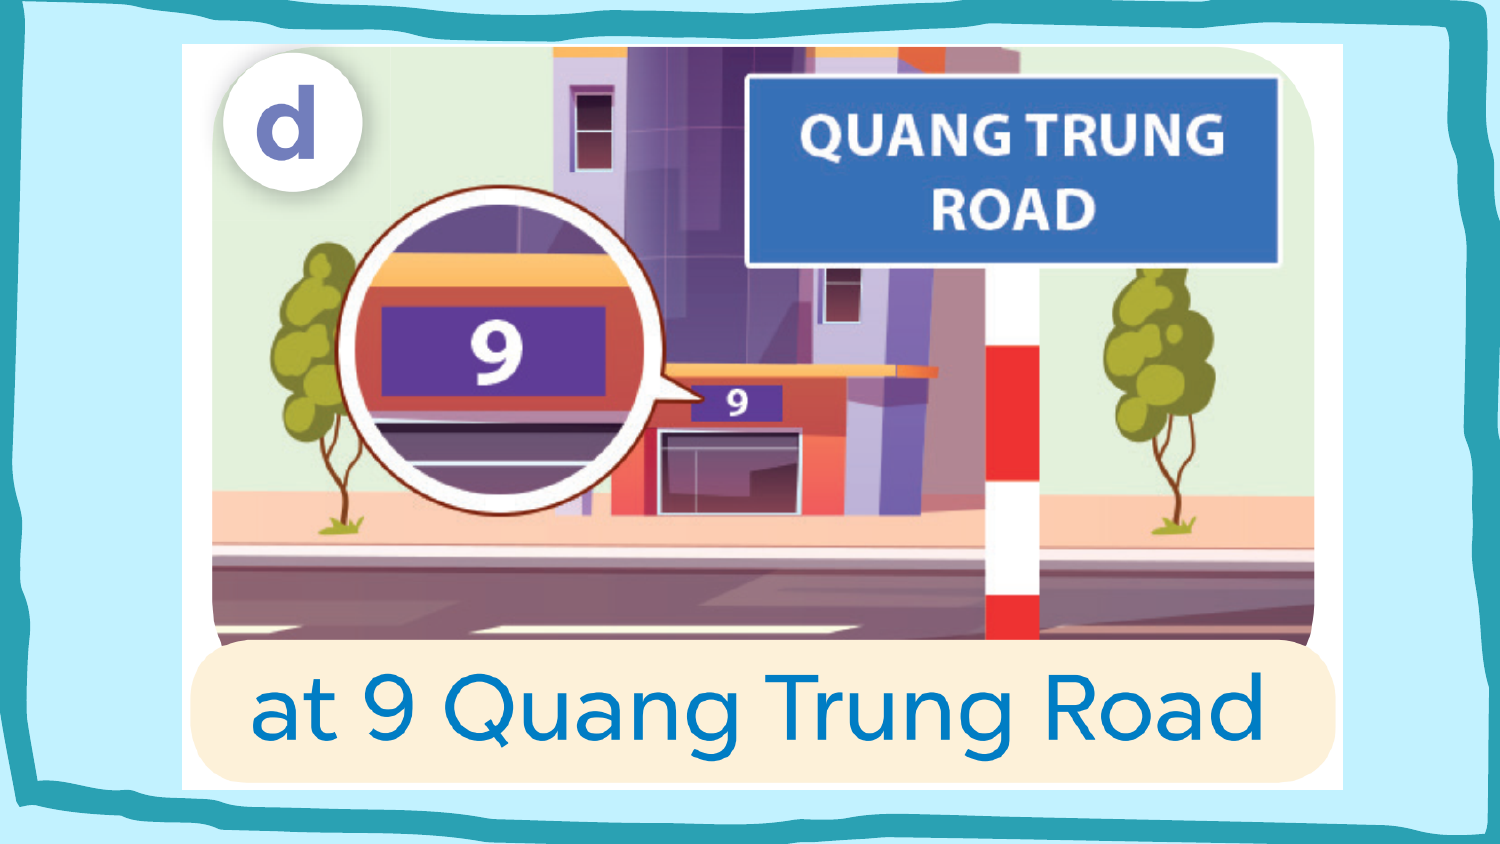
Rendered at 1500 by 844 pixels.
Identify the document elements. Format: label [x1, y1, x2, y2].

picture [182, 44, 1343, 790]
